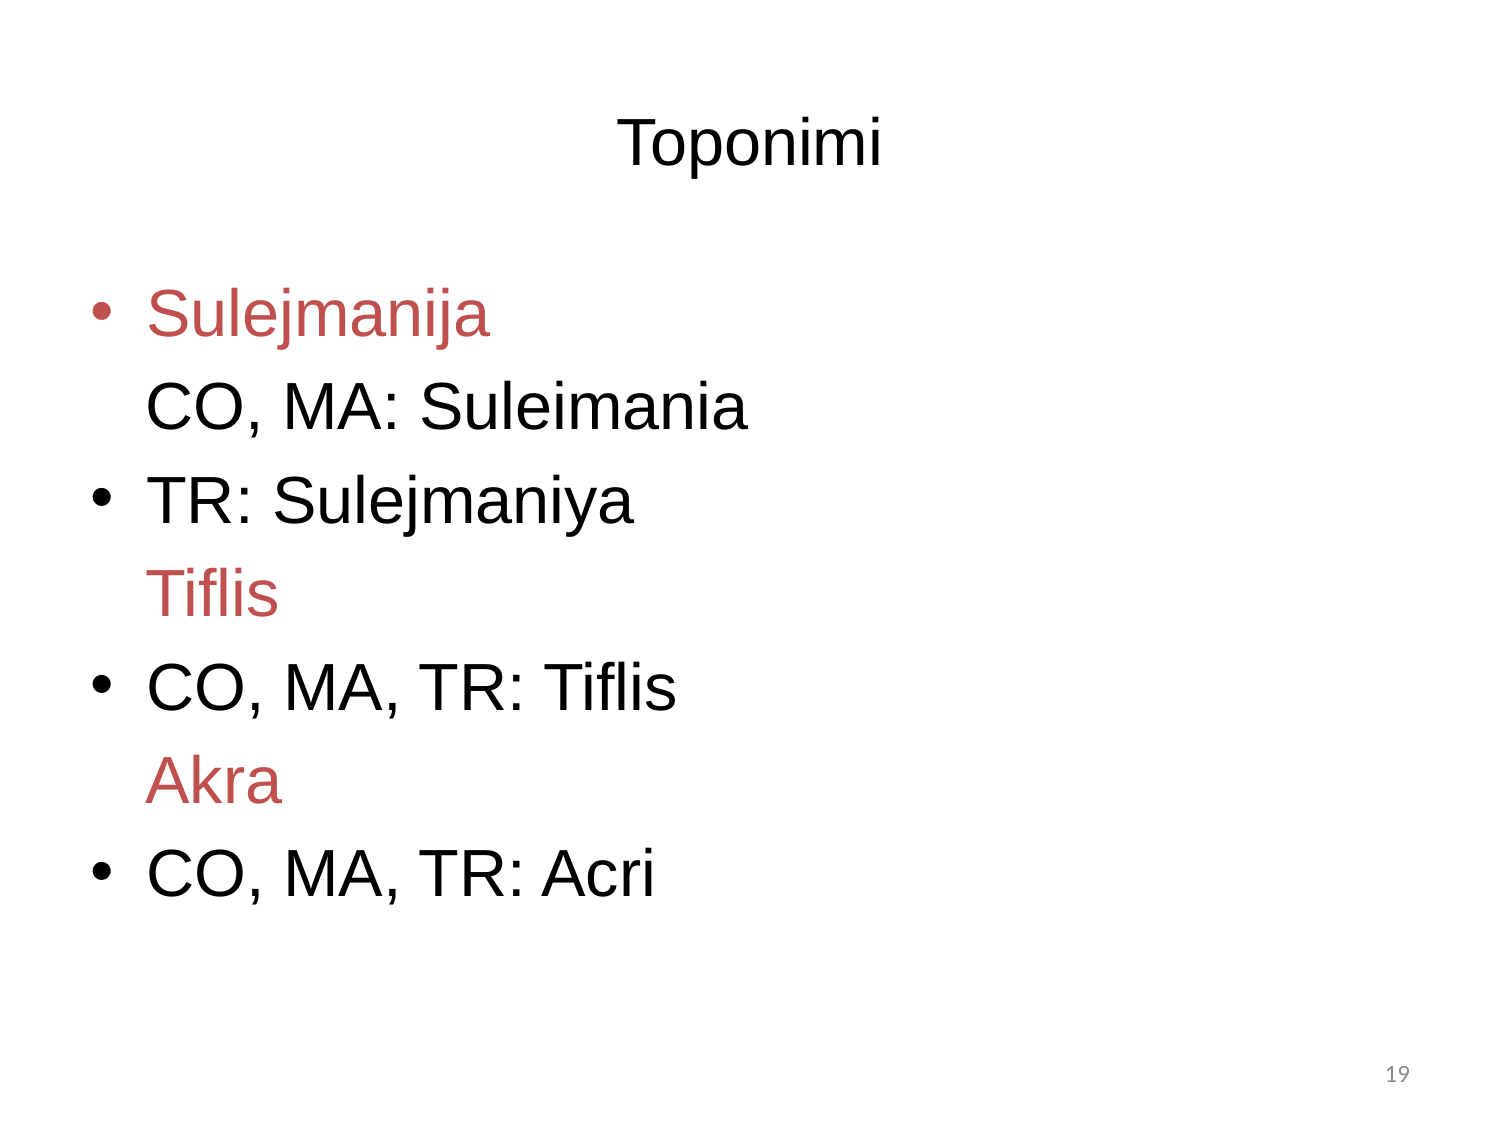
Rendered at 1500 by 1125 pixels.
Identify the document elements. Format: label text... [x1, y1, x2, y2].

slide_number 18 [1074, 1042, 1425, 1103]
title Toponimi [75, 45, 1425, 233]
list Sulejmanija CO, MA: Suleimania TR: Sulejmaniya Tiflis CO, MA, TR: Tiflis Akra CO, MA, TR: Acri [75, 262, 1425, 1005]
